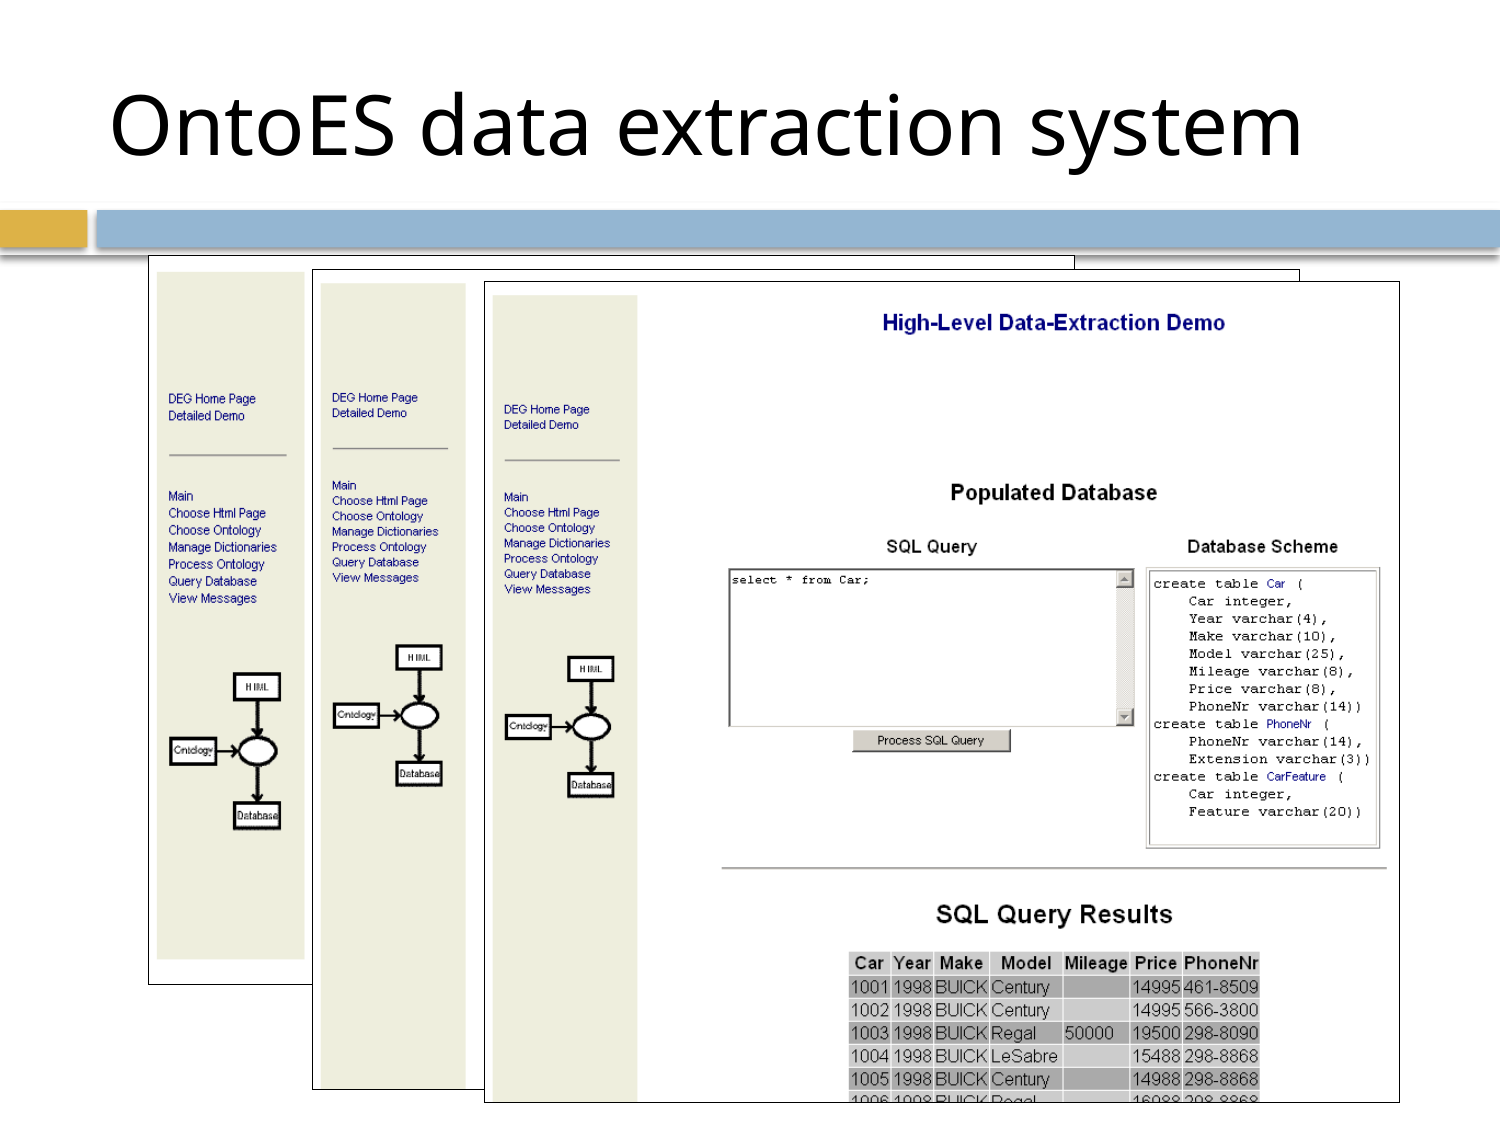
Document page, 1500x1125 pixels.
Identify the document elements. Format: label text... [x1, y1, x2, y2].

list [148, 255, 1076, 985]
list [312, 269, 1301, 1091]
title OntoES data extraction system [93, 46, 1444, 197]
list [483, 280, 1401, 1103]
